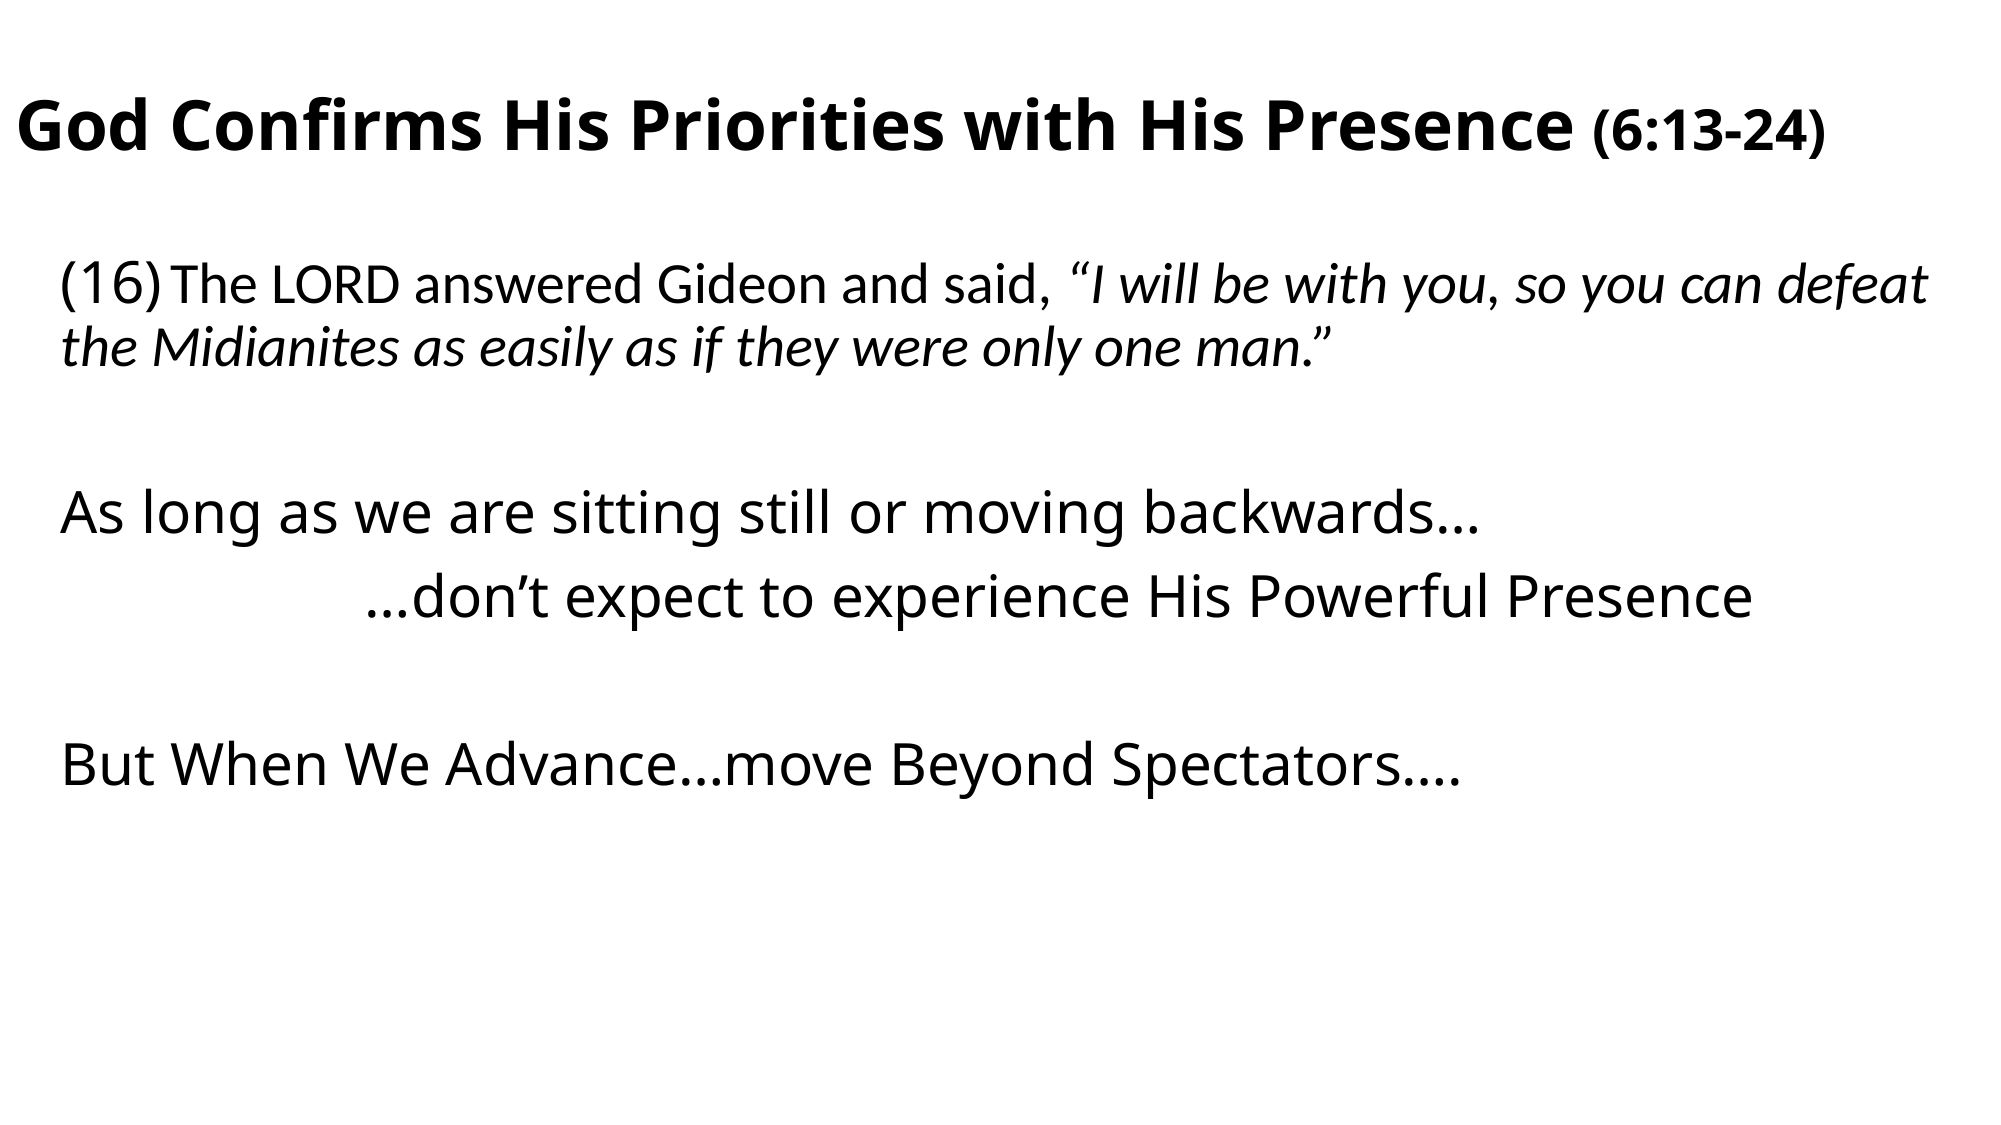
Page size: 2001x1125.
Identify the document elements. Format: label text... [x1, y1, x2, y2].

title God Confirms His Priorities with His Presence (6:13-24) [0, 59, 1983, 196]
list (16) The Lord answered Gideon and said, “I will be with you, so you can defeat the Midianites as easily as if they were only one man.” As long as we are sitting still or moving backwards… …don’t expect to experience His Powerful Presence But When We Advance…move Beyond Spectators…. [45, 245, 1959, 1090]
